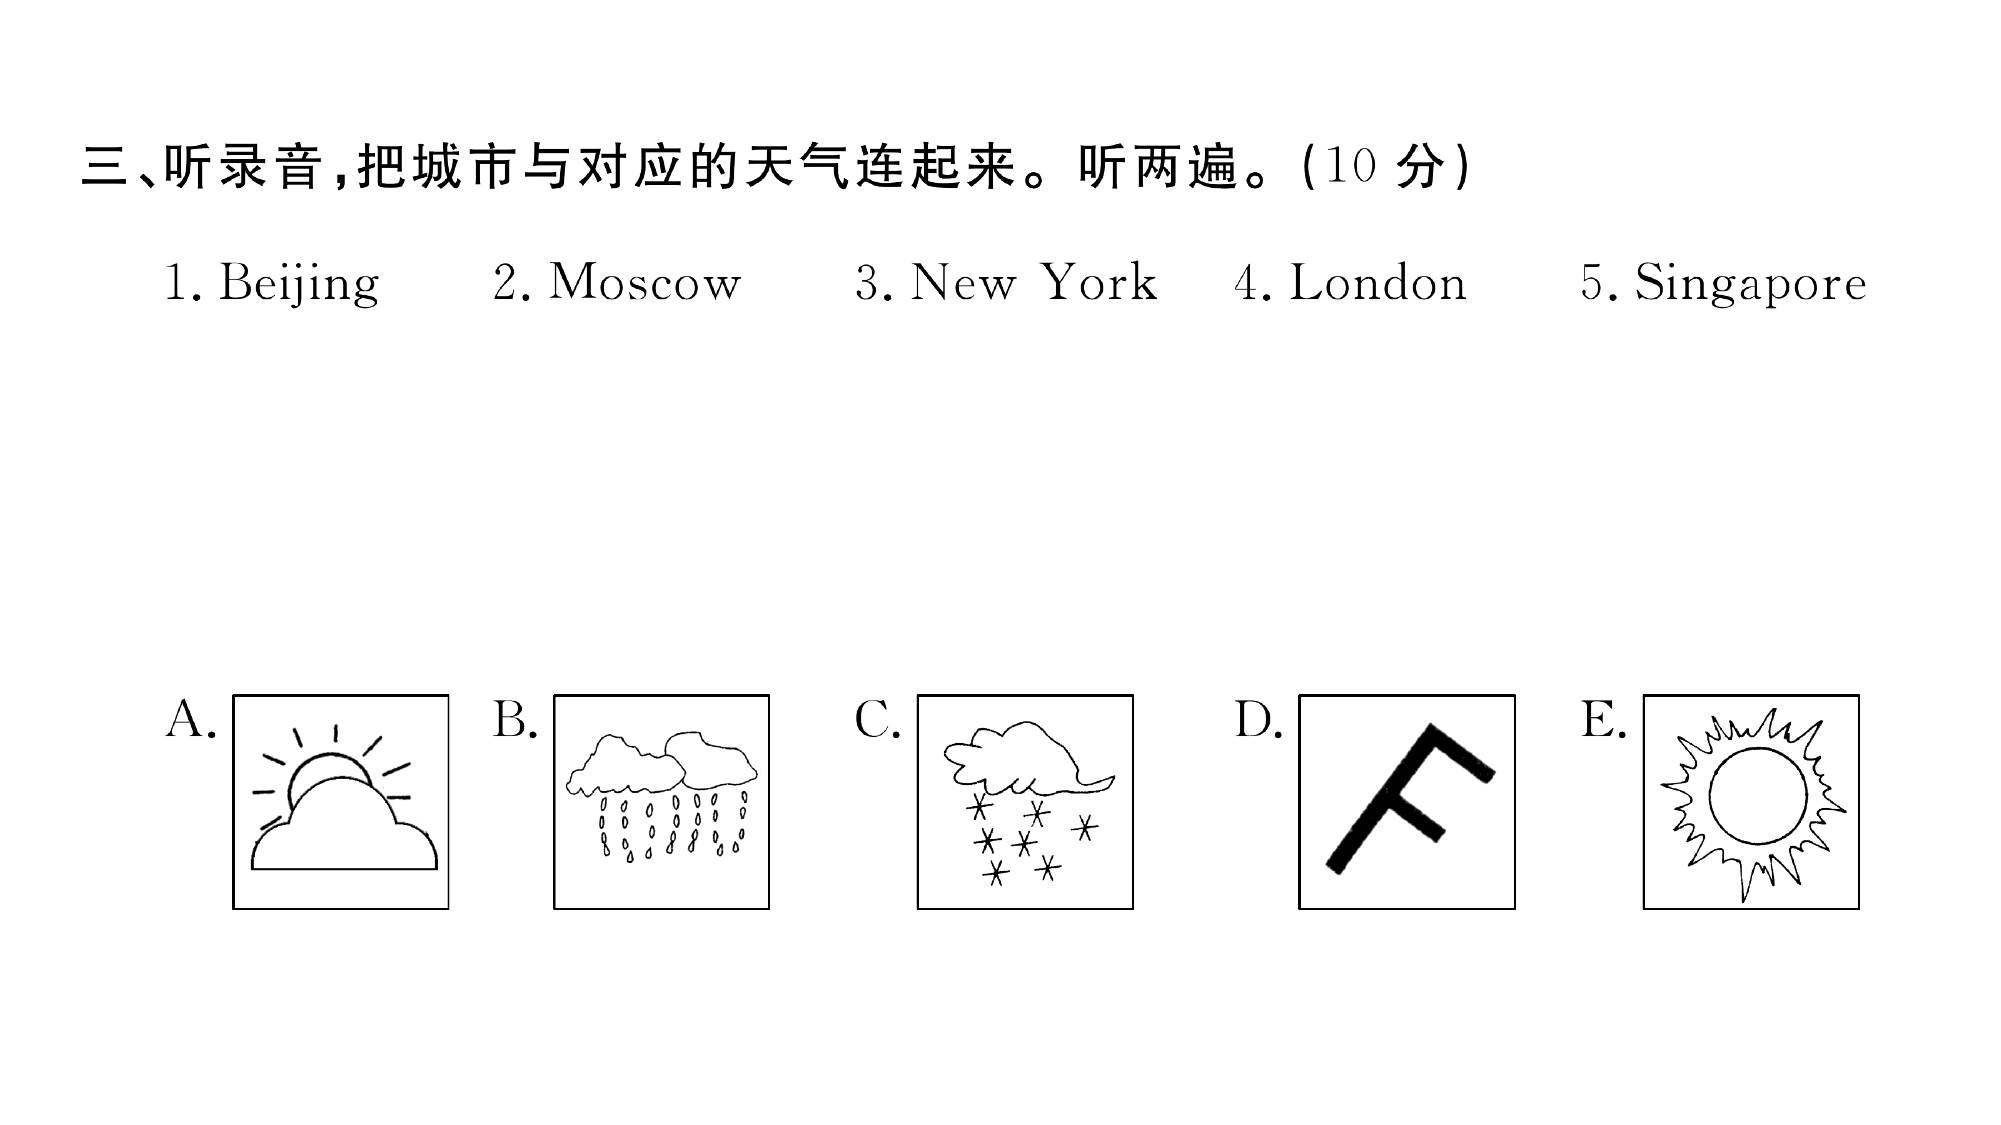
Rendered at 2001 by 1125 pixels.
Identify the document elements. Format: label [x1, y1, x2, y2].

picture [78, 101, 1969, 921]
